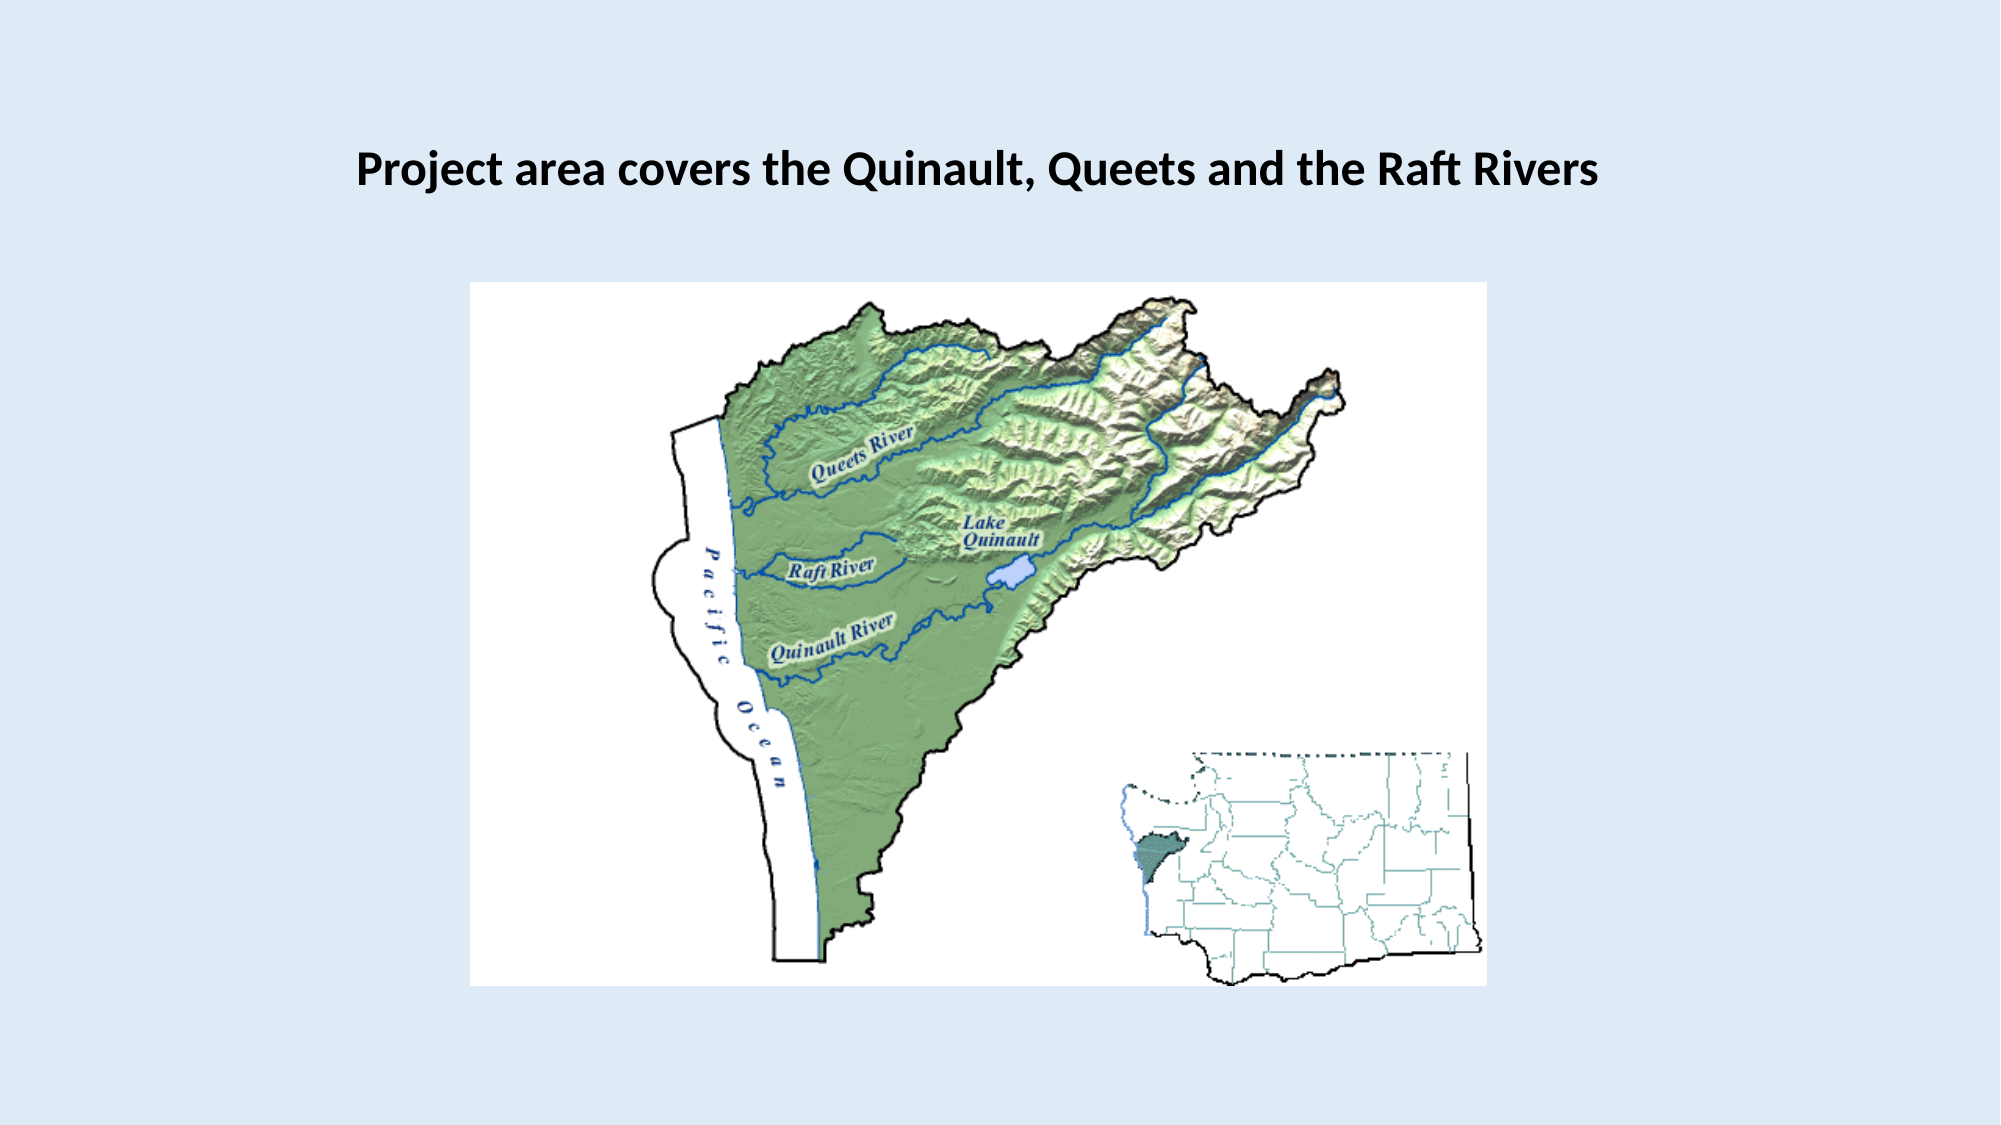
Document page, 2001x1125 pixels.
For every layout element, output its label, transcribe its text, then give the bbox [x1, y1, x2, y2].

text_box Project area covers the Quinault, Queets and the Raft Rivers [341, 128, 1615, 203]
picture [470, 282, 1487, 986]
